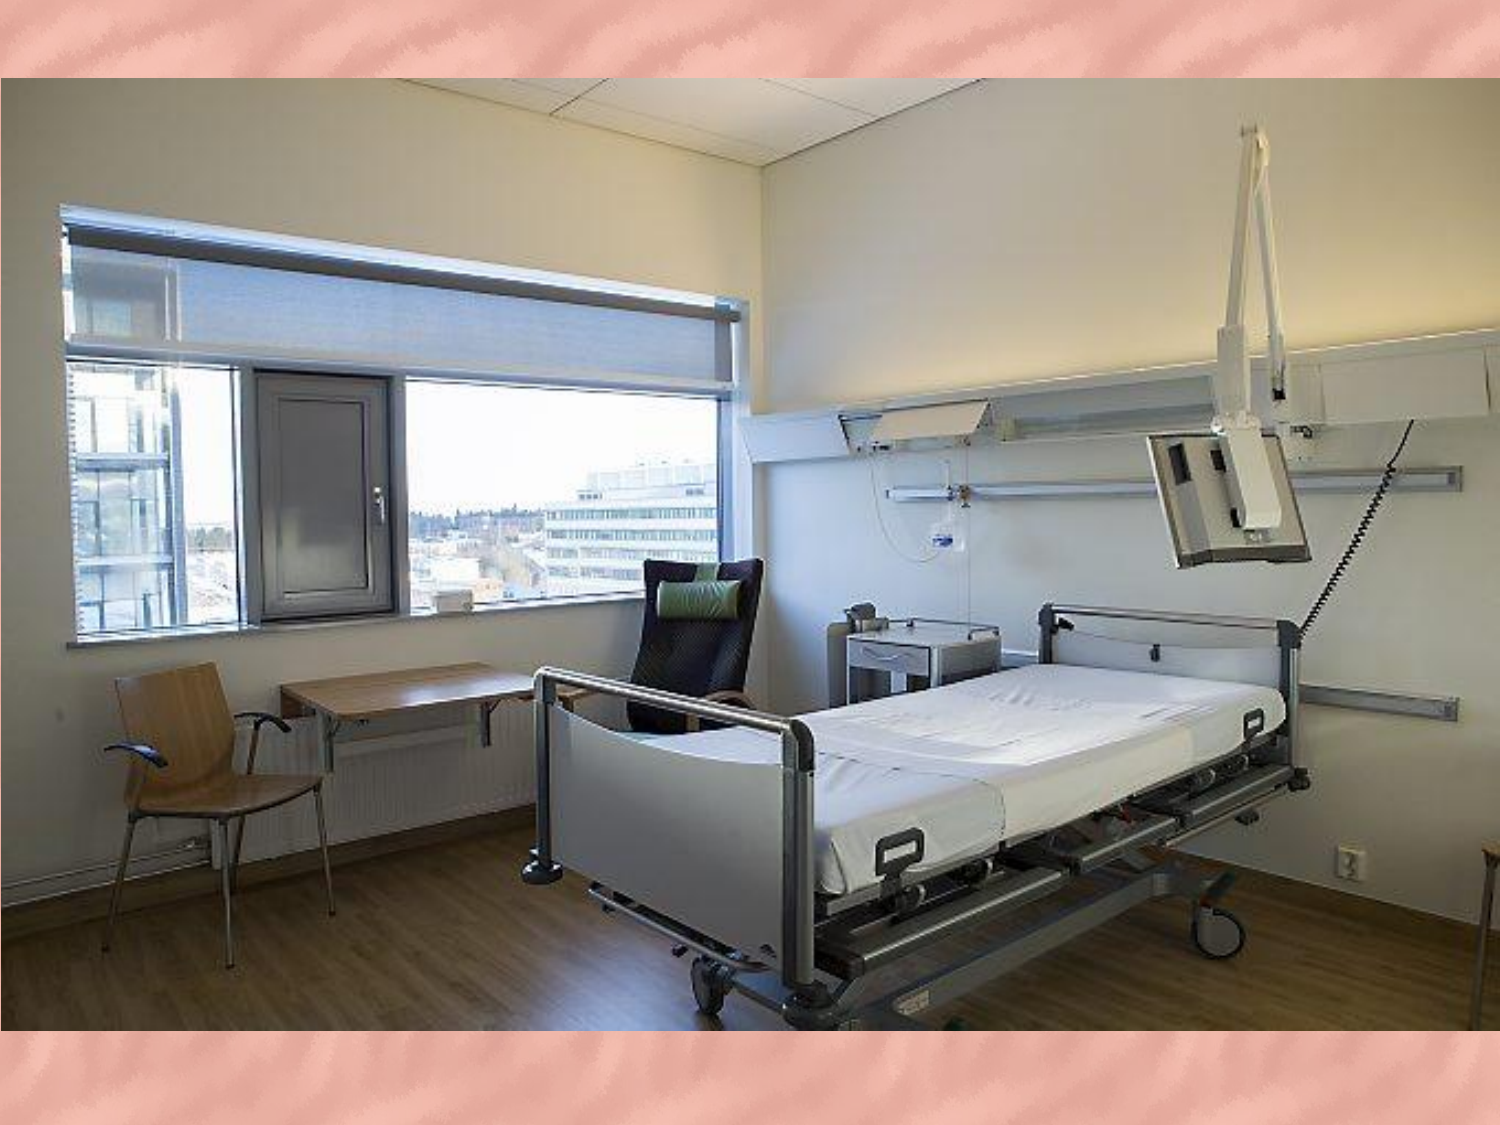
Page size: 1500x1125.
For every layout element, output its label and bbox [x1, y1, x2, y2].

picture [0, 77, 1500, 1032]
